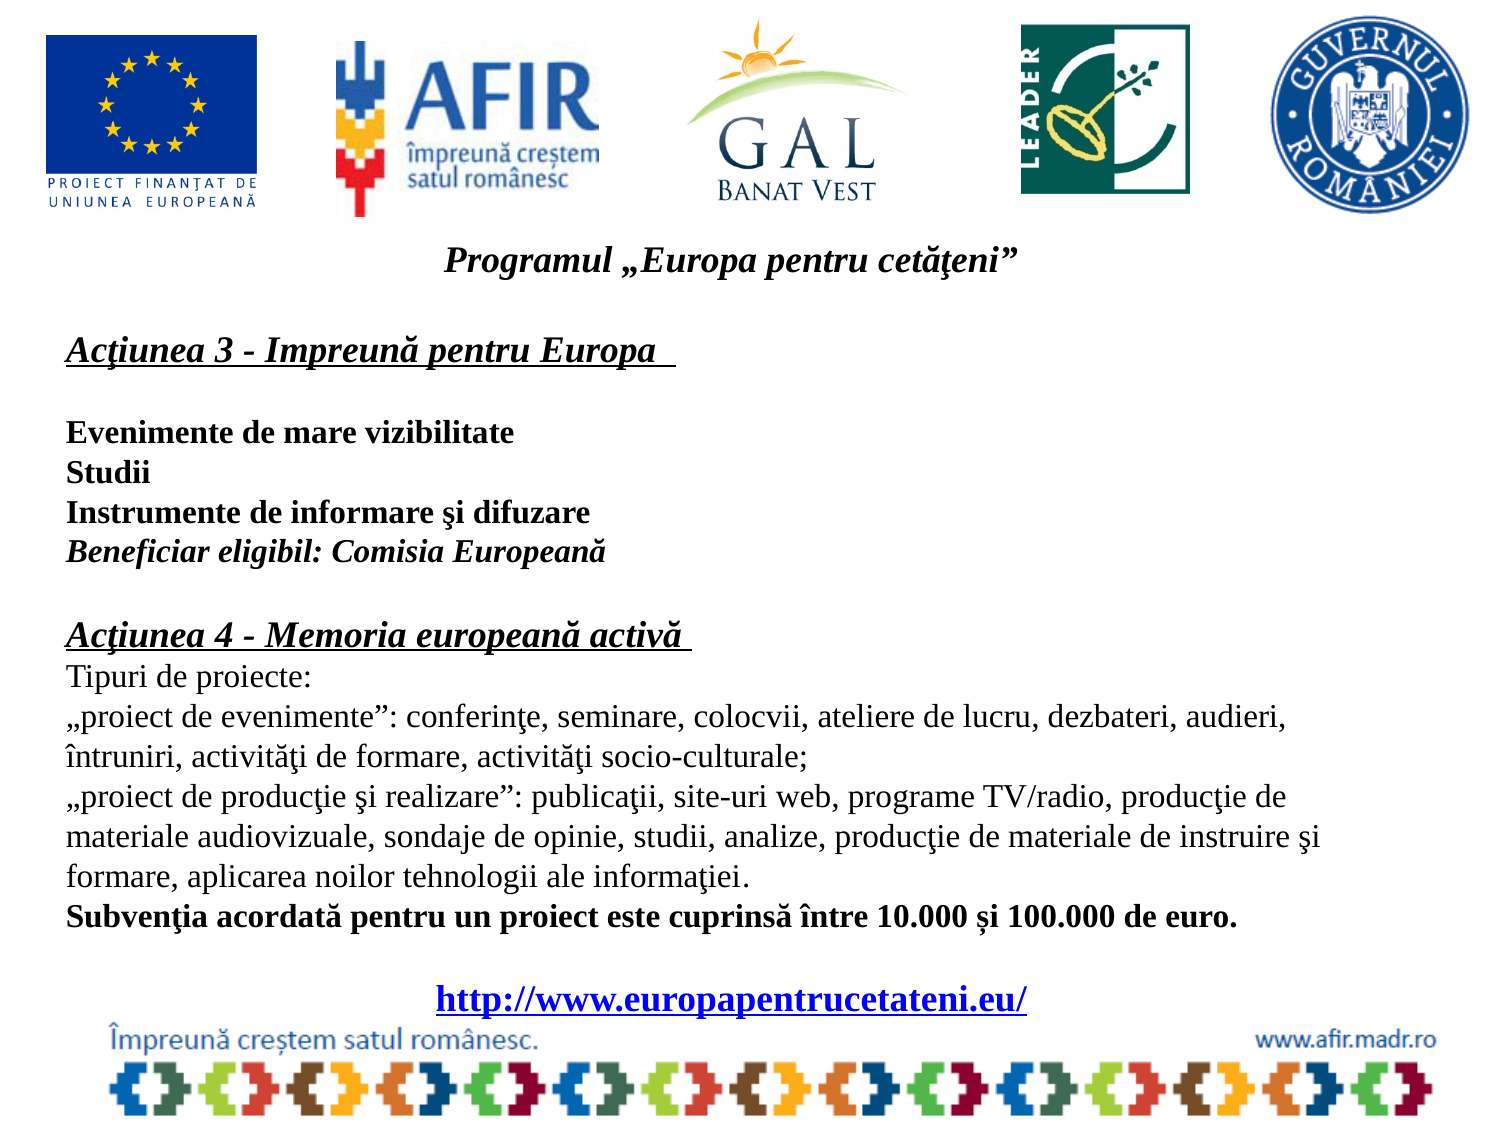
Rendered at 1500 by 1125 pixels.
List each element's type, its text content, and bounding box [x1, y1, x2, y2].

picture [98, 1013, 1449, 1125]
picture [46, 34, 257, 215]
text_box Programul „Europa pentru cetăţeni” Acţiunea 3 - Impreună pentru Europa Evenimente de mare vizibilitate Studii Instrumente de informare şi difuzare Beneficiar eligibil: Comisia Europeană Acţiunea 4 - Memoria europeană activă Tipuri de proiecte: „proiect de evenimente”: conferinţe, seminare, colocvii, ateliere de lucru, dezbateri, audieri, întruniri, activităţi de formare, activităţi socio-culturale; „proiect de producţie şi realizare”: publicaţii, site-uri web, programe TV/radio, producţie de materiale audiovizuale, sondaje de opinie, studii, analize, producţie de materiale de instruire şi formare, aplicarea noilor tehnologii ale informaţiei. Subvenţia acordată pentru un proiect este cuprinsă între 10.000 și 100.000 de euro. http://www.europapentrucetateni.eu/ [51, 227, 1412, 1112]
picture [1269, 14, 1477, 224]
picture [336, 41, 600, 217]
picture [1021, 24, 1191, 194]
picture [678, 3, 914, 215]
